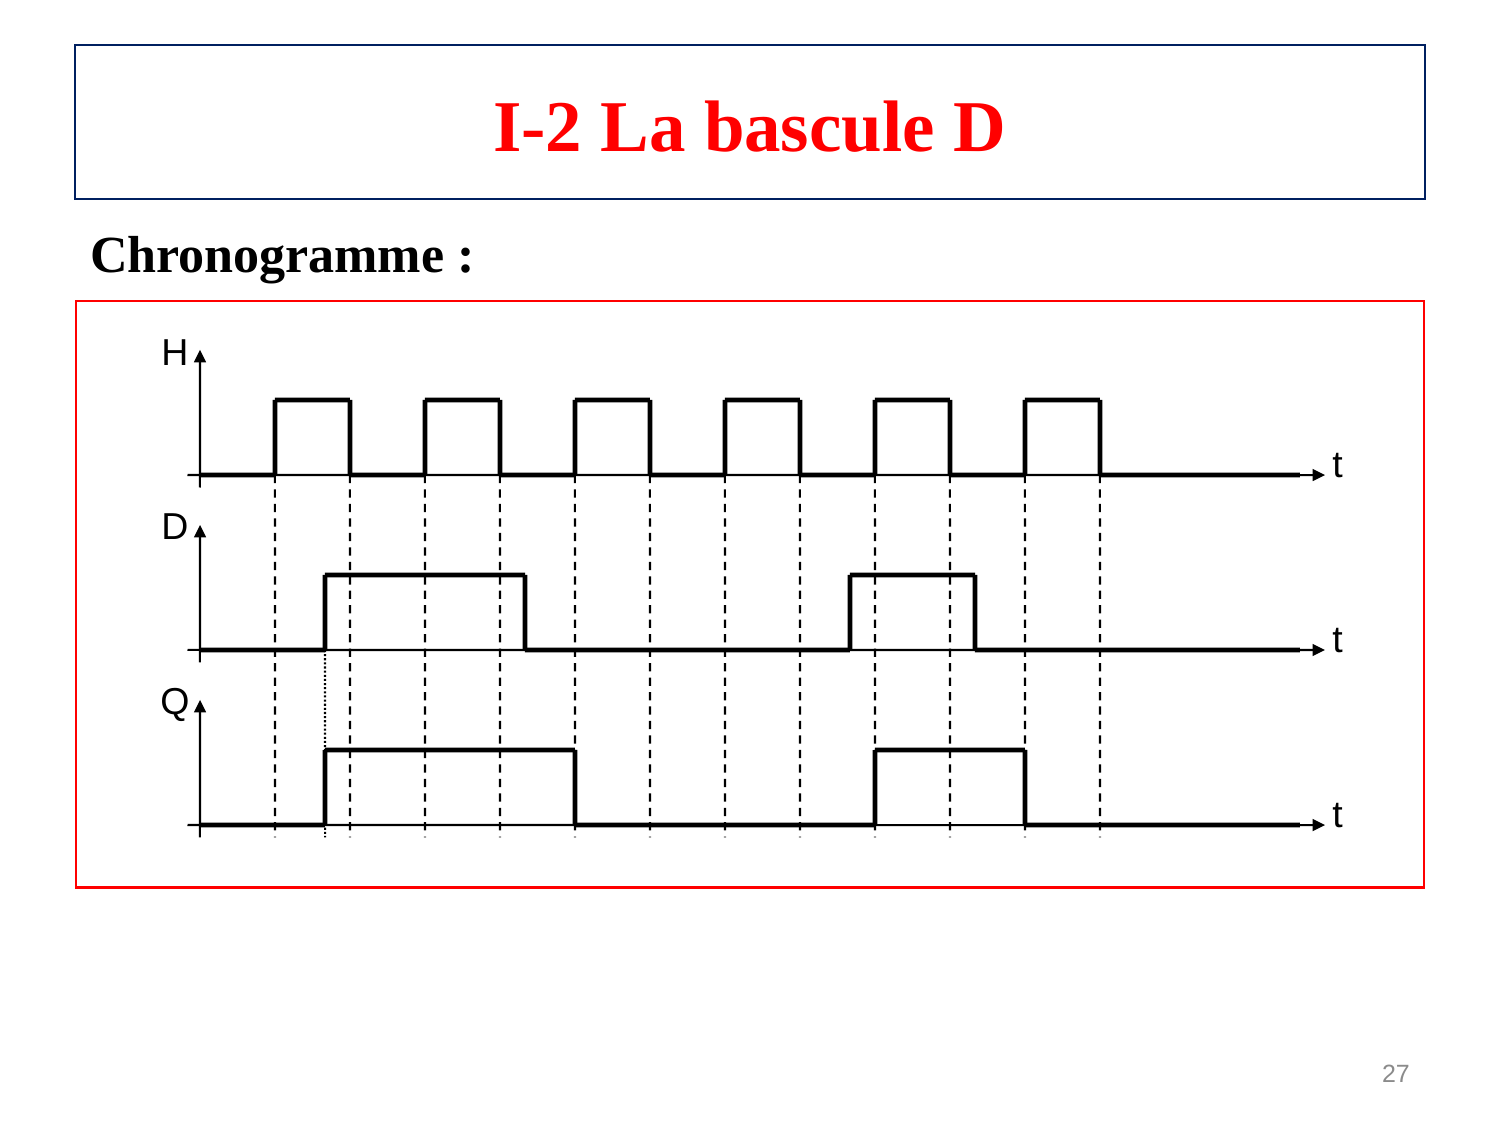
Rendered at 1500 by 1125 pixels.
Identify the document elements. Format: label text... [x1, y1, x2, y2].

text_box [76, 301, 1424, 888]
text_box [149, 674, 1363, 838]
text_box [574, 749, 651, 826]
slide_number 27 [1074, 1042, 1425, 1103]
title I-2 La bascule D [74, 44, 1426, 200]
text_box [1024, 749, 1101, 826]
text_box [149, 499, 1363, 663]
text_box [324, 749, 351, 826]
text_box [874, 749, 951, 826]
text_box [199, 574, 1301, 651]
list Chronogramme : [74, 212, 1426, 301]
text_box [149, 324, 1363, 488]
